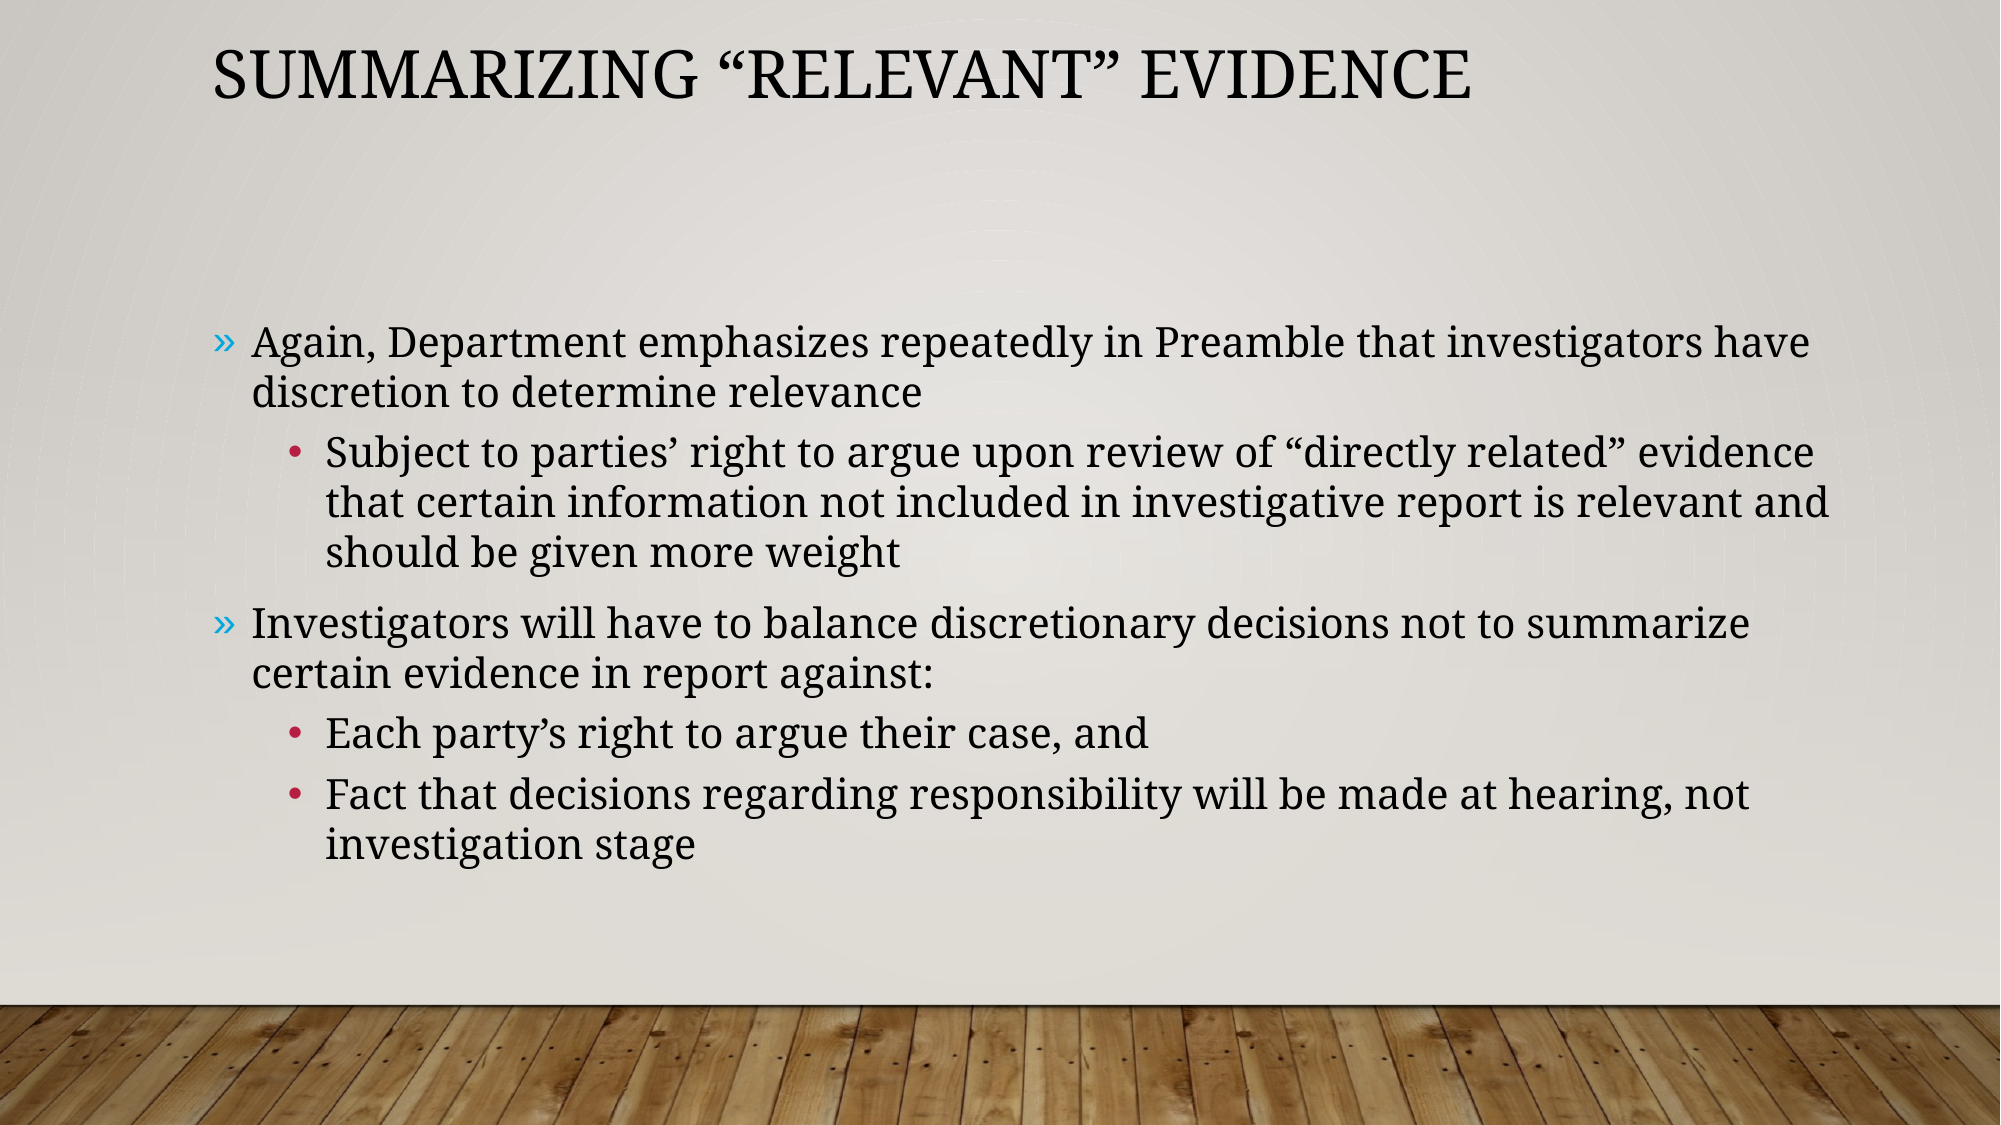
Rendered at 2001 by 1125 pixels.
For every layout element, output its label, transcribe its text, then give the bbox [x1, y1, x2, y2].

list Again, Department emphasizes repeatedly in Preamble that investigators have discretion to determine relevance Subject to parties’ right to argue upon review of “directly related” evidence that certain information not included in investigative report is relevant and should be given more weight Investigators will have to balance discretionary decisions not to summarize certain evidence in report against: Each party’s right to argue their case, and Fact that decisions regarding responsibility will be made at hearing, not investigation stage [197, 307, 1900, 1027]
title Summarizing “Relevant” Evidence [197, 33, 1900, 122]
picture [0, 1005, 2000, 1125]
